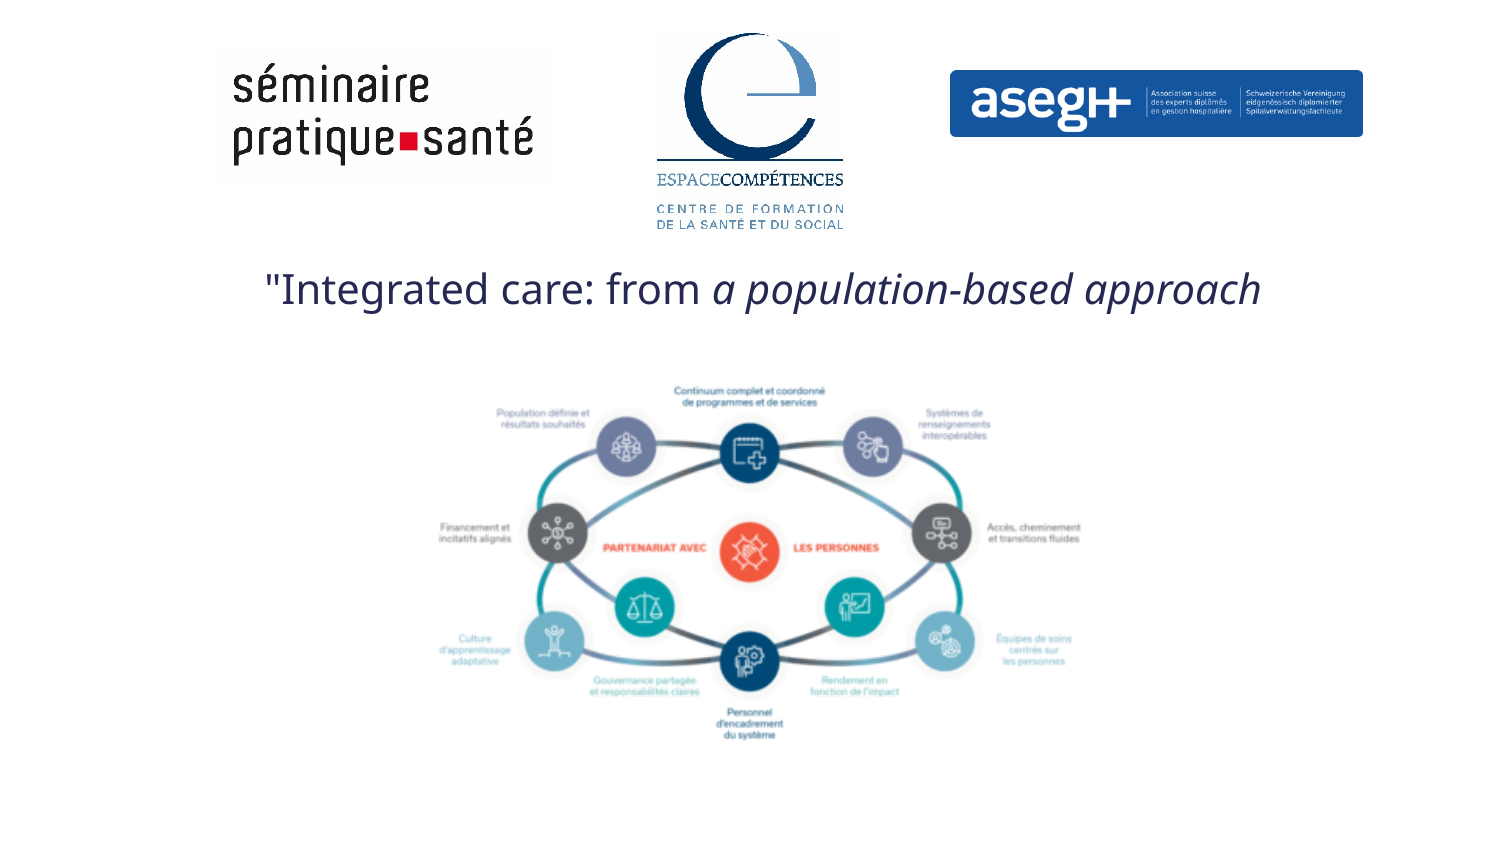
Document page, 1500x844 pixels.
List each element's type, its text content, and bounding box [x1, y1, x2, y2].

title "Integrated care: from a population-based approach [88, 232, 1439, 342]
picture [657, 33, 843, 229]
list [374, 341, 1126, 765]
picture [216, 45, 550, 183]
picture [950, 70, 1363, 137]
